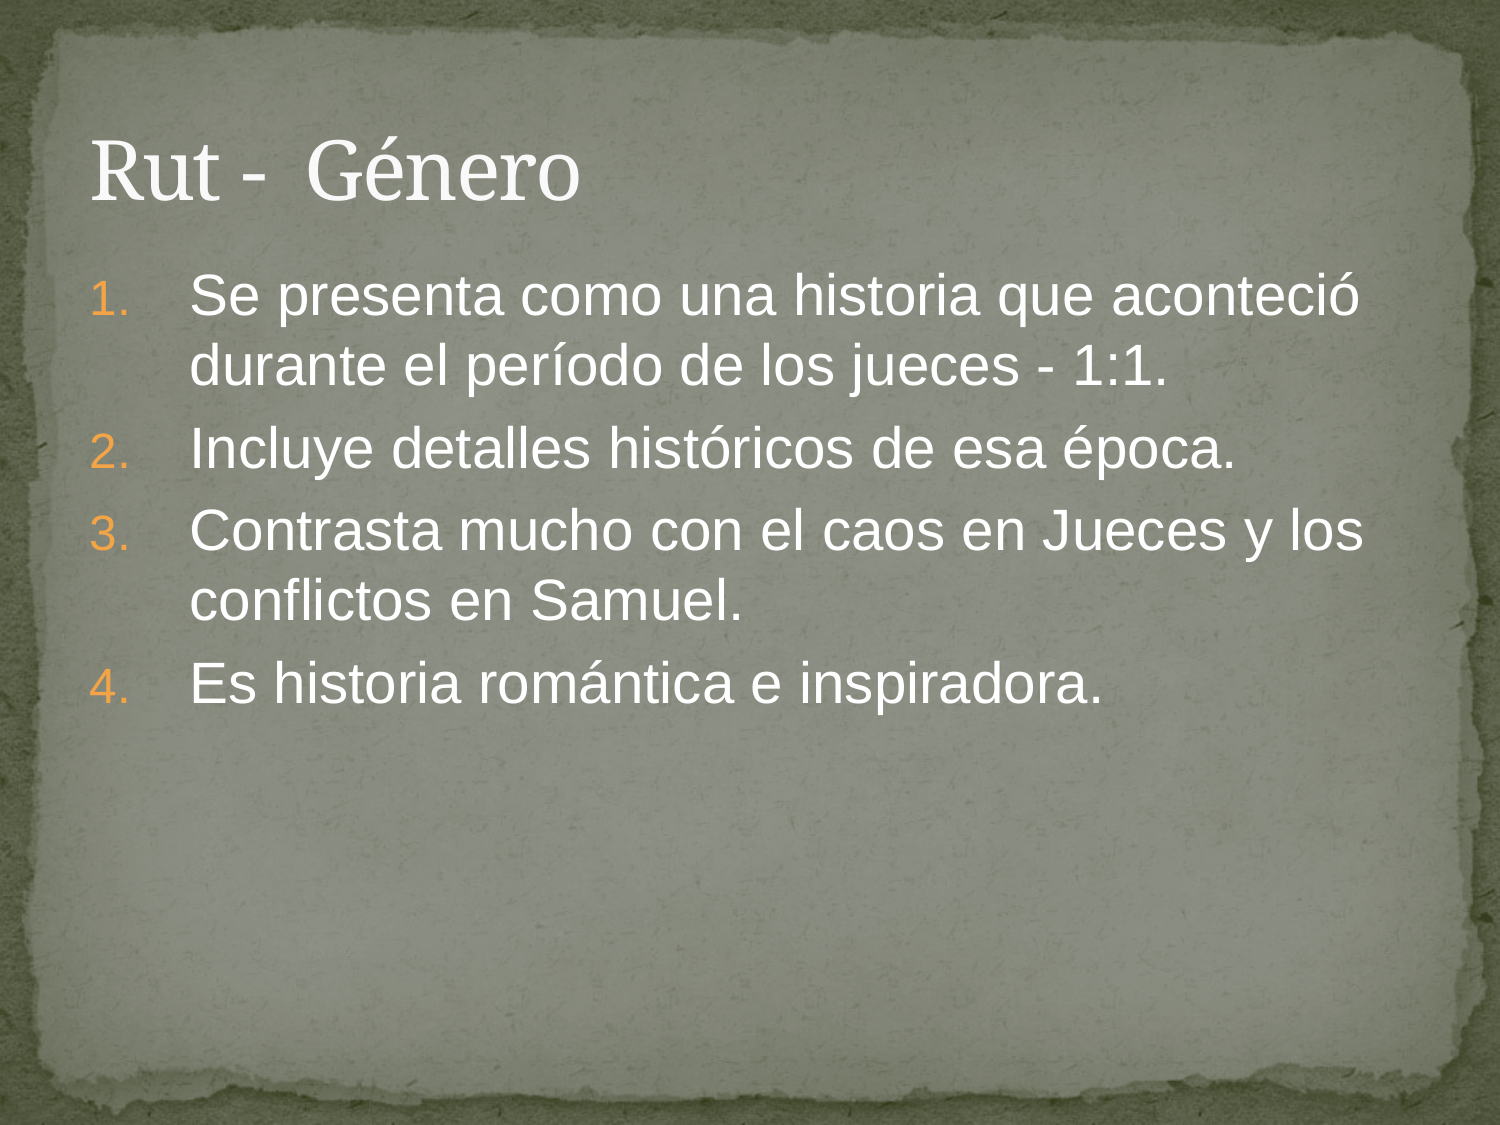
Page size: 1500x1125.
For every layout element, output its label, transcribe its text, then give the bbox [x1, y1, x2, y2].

title Rut - Género [74, 24, 1425, 225]
list Se presenta como una historia que aconteció durante el período de los jueces - 1:1. Incluye detalles históricos de esa época. Contrasta mucho con el caos en Jueces y los conflictos en Samuel. Es historia romántica e inspiradora. [75, 249, 1425, 1000]
